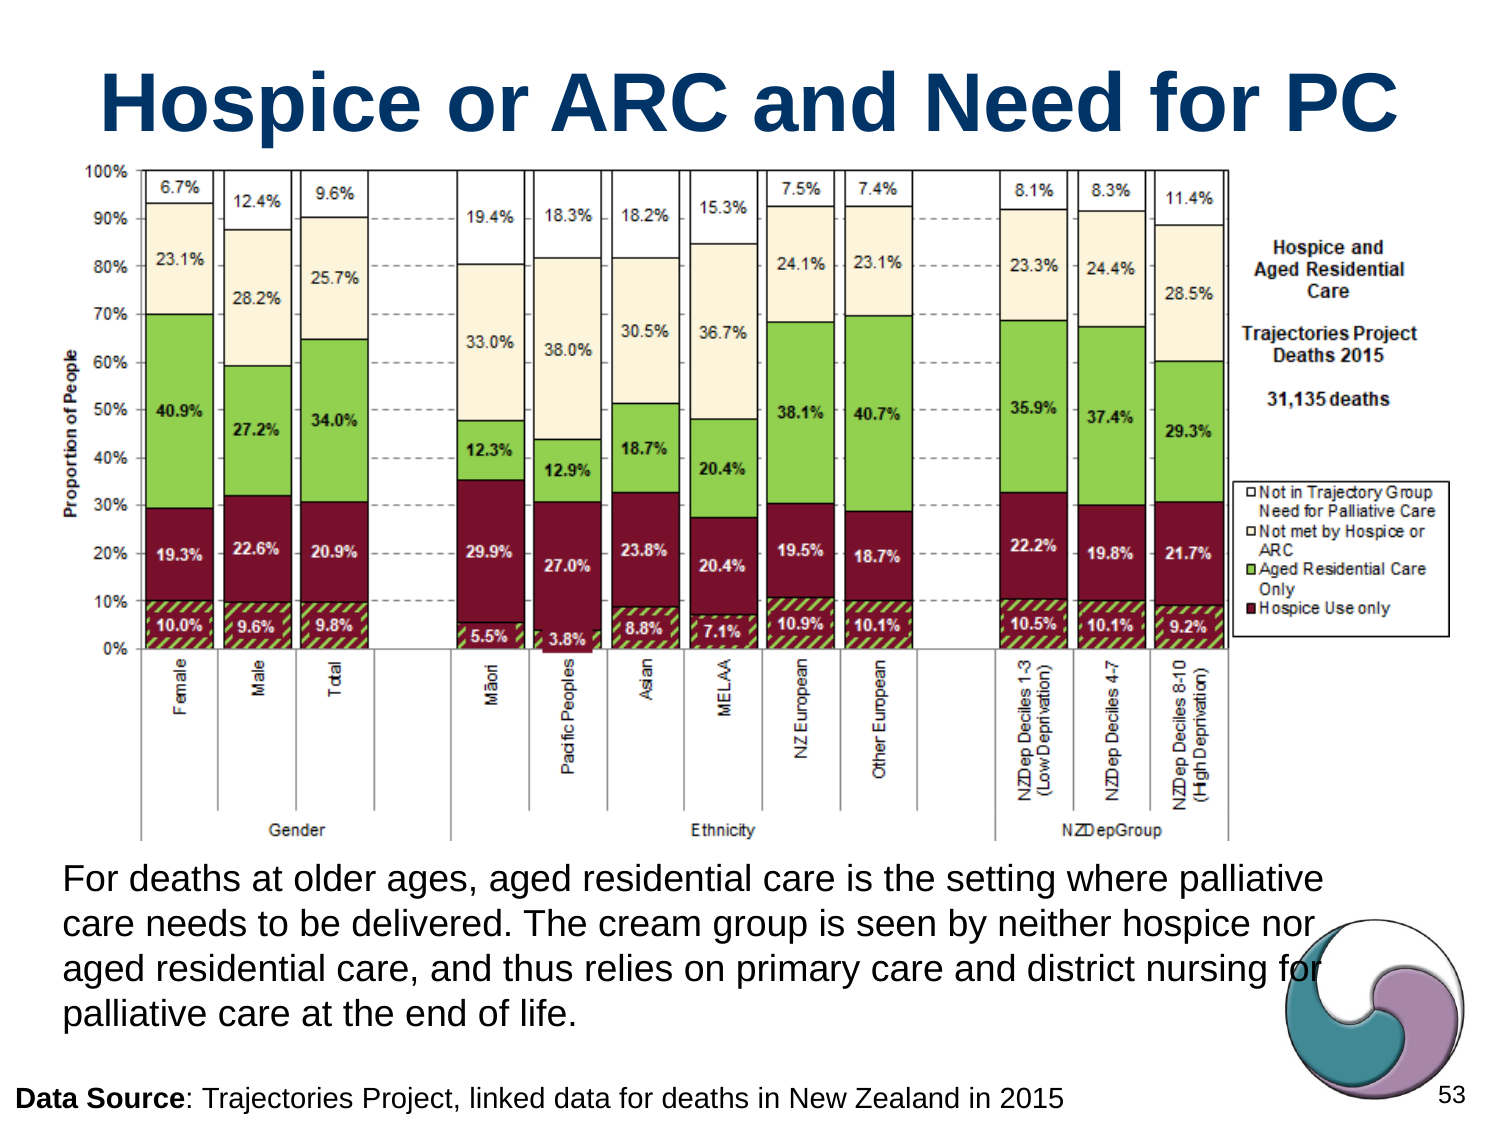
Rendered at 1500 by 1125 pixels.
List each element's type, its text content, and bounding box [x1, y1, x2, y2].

picture [50, 136, 1450, 841]
list For deaths at older ages, aged residential care is the setting where palliative care needs to be delivered. The cream group is seen by neither hospice nor aged residential care, and thus relies on primary care and district nursing for palliative care at the end of life. [47, 846, 1353, 897]
title Hospice or ARC and Need for PC [0, 12, 1500, 200]
list Data Source: Trajectories Project, linked data for deaths in New Zealand in 2015 [0, 1071, 1188, 1123]
picture [1281, 916, 1468, 1101]
